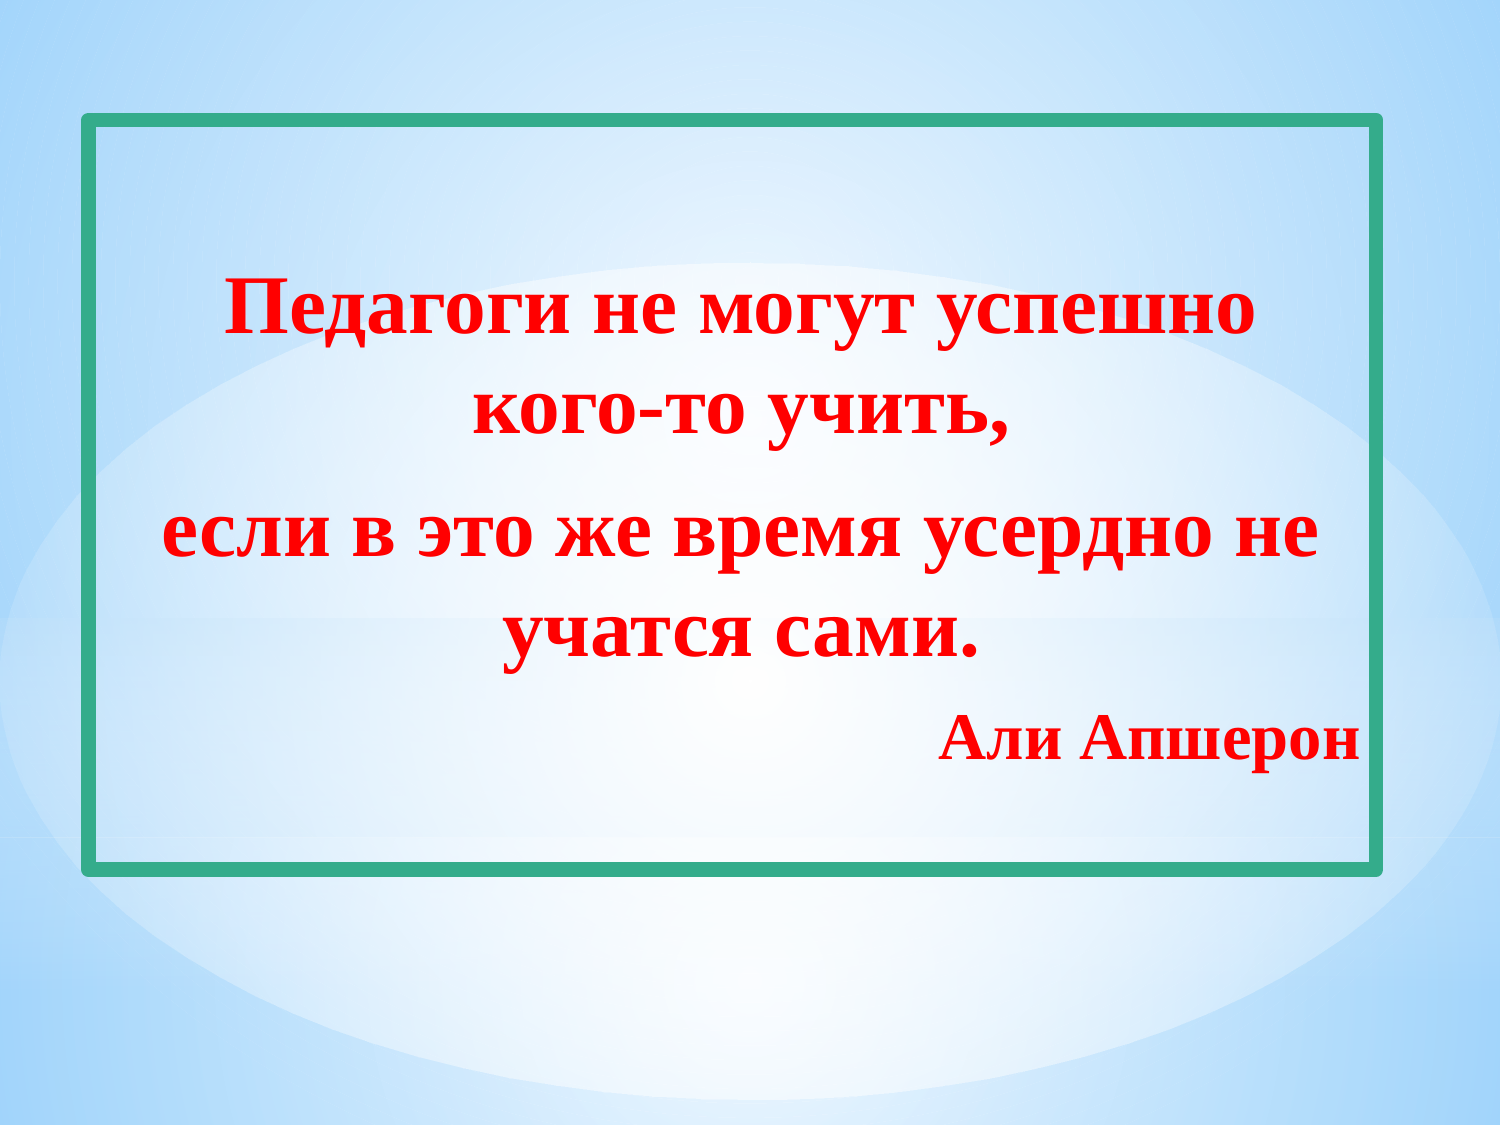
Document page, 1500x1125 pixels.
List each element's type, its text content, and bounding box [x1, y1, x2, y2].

list Педагоги не могут успешно кого-то учить, если в это же время усердно не учатся сами. Али Апшерон [88, 120, 1376, 870]
